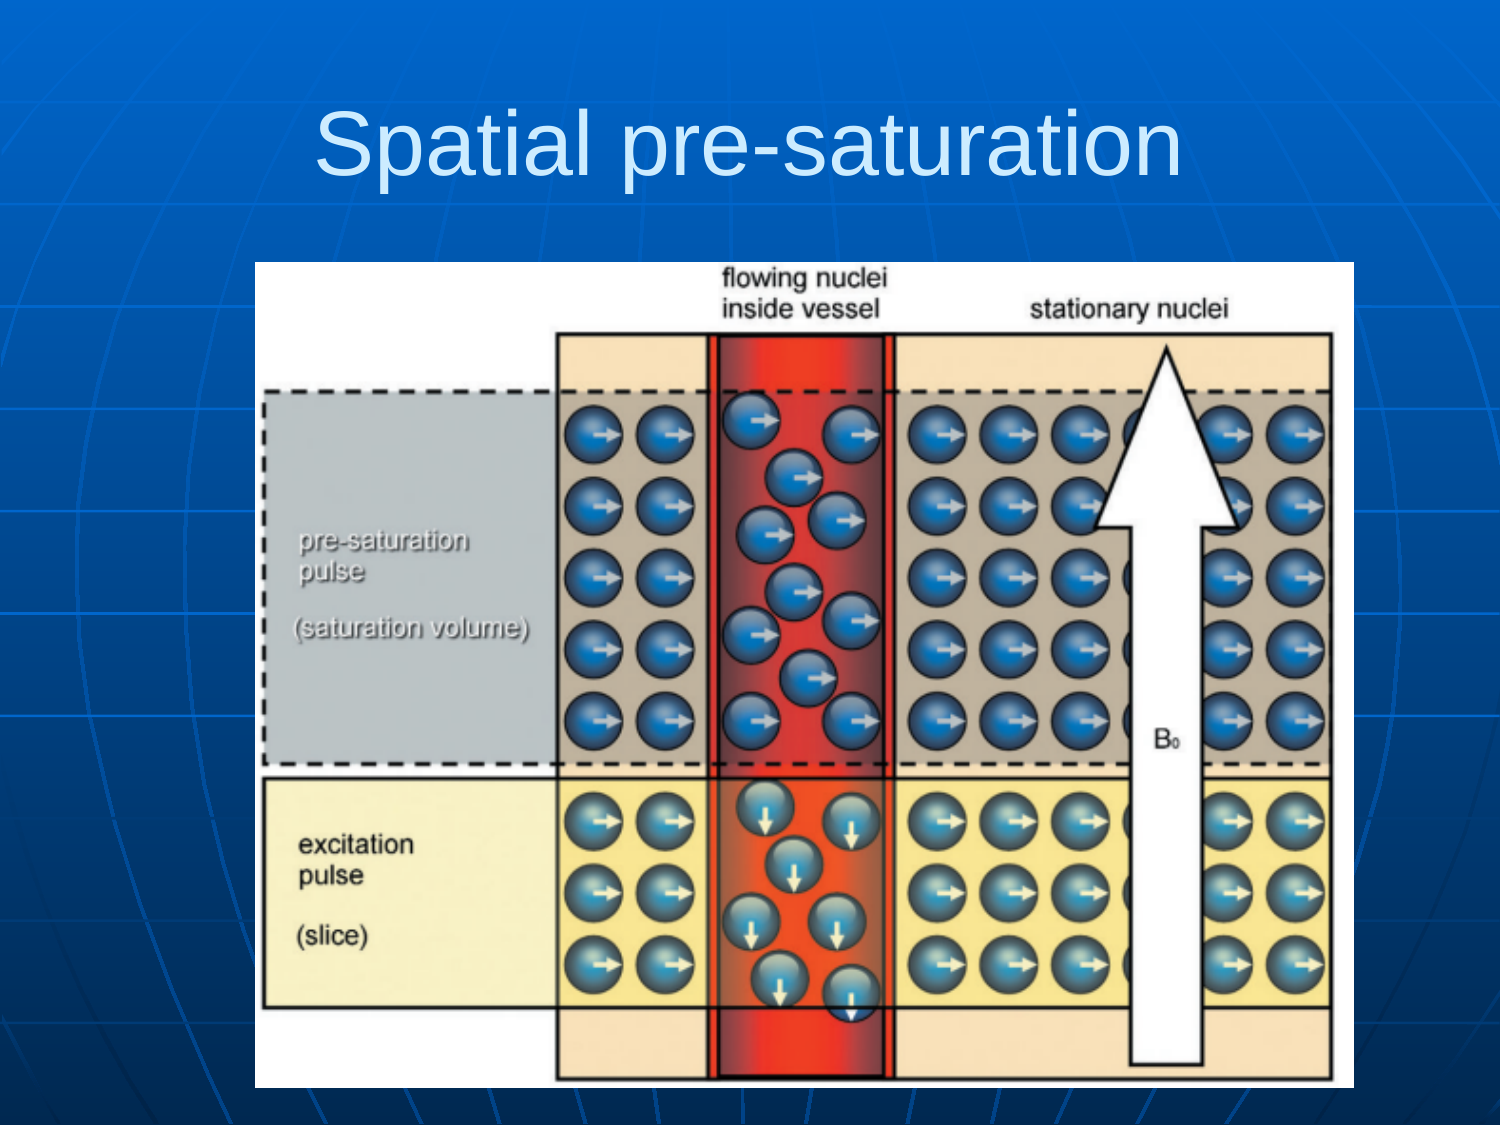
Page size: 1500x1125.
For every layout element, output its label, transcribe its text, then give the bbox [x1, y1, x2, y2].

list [254, 262, 1354, 1088]
title Spatial pre-saturation [74, 45, 1426, 233]
